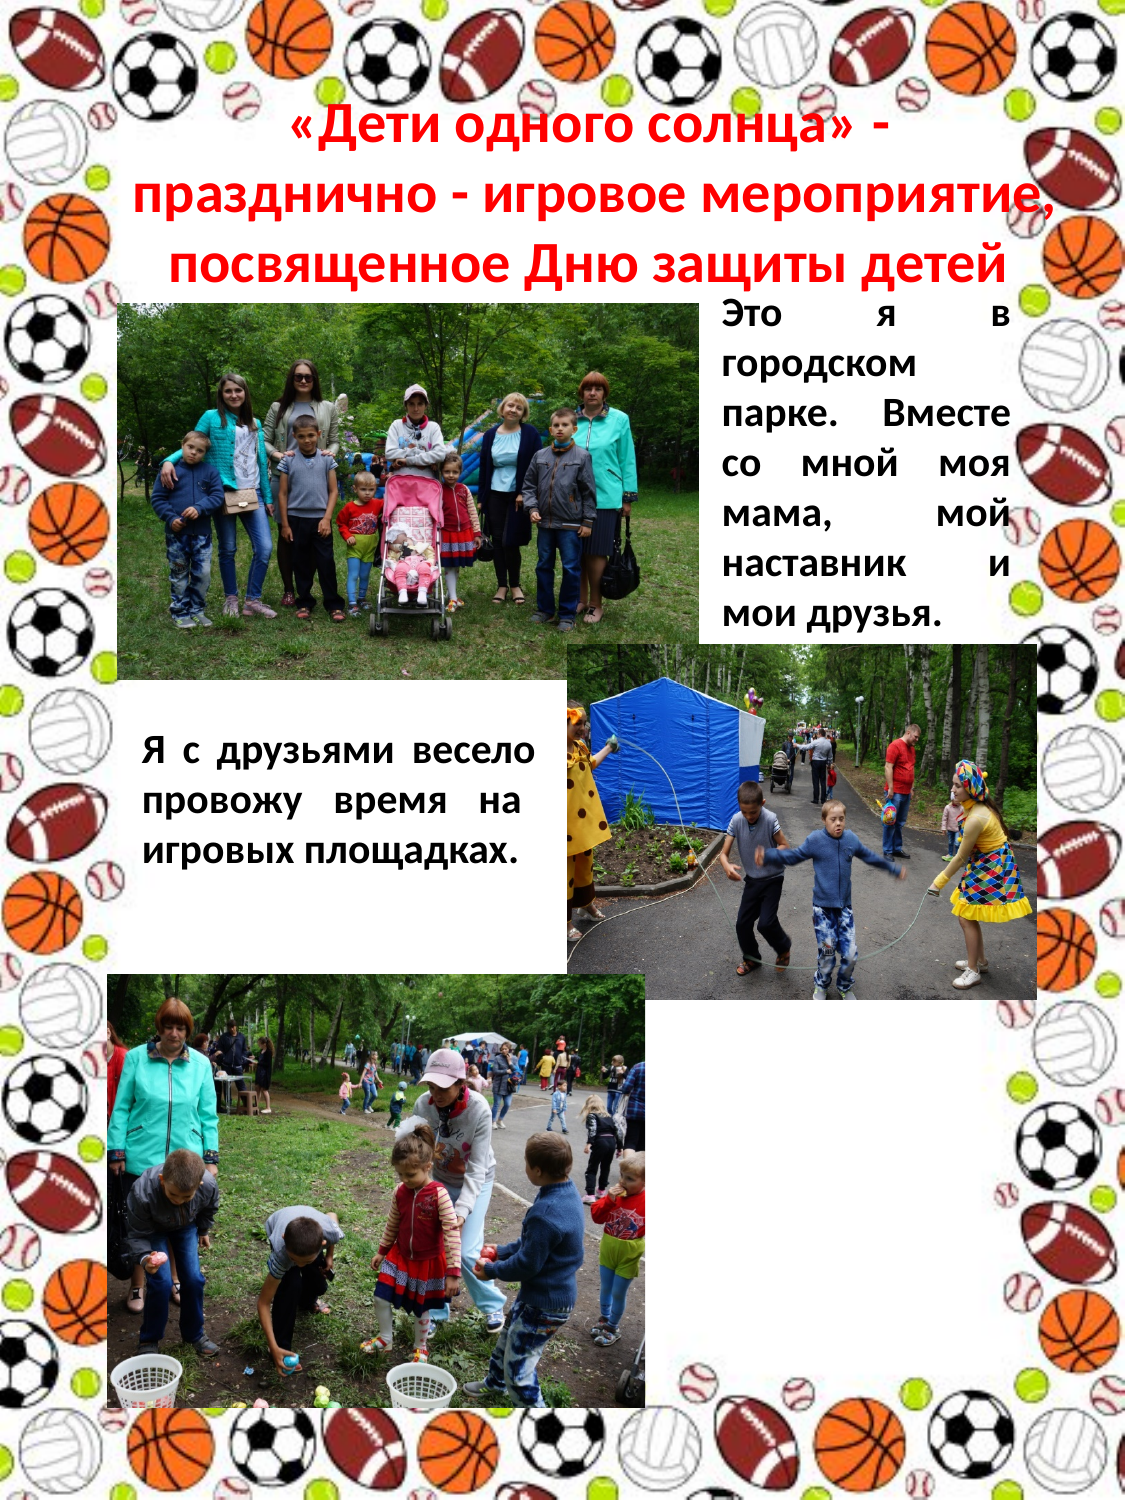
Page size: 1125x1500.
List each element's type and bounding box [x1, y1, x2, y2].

picture [106, 303, 1037, 1409]
list [0, 0, 1125, 1500]
